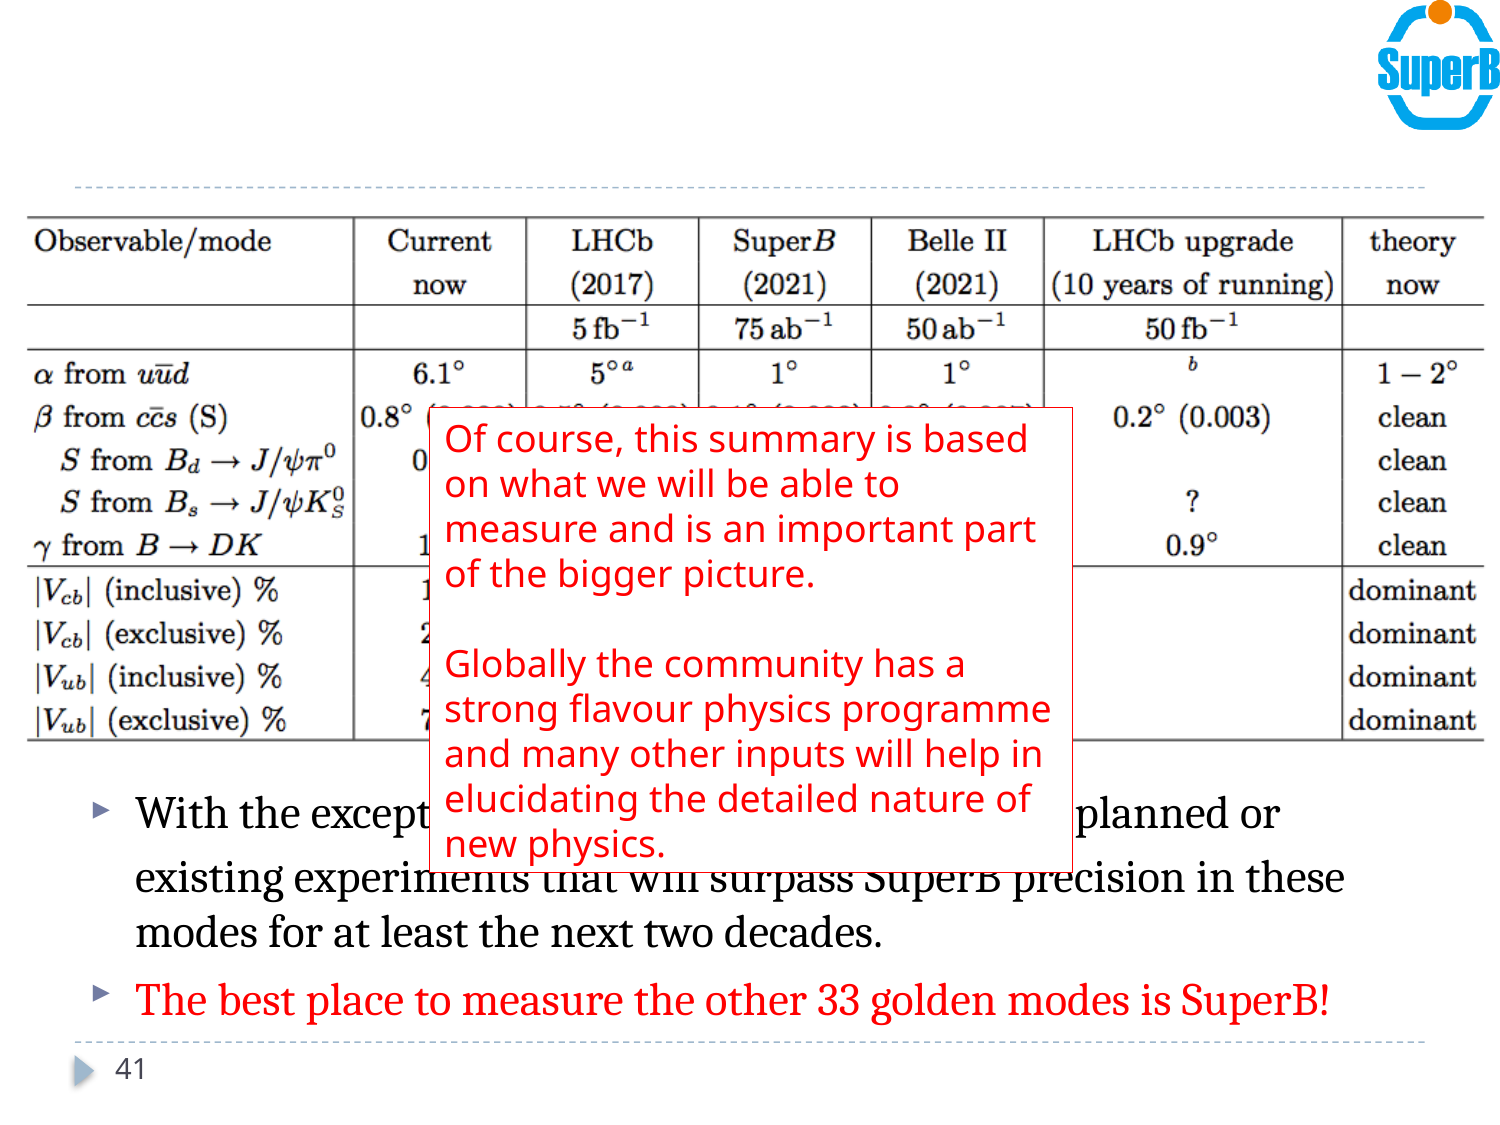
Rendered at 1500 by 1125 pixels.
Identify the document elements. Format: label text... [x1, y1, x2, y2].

picture [0, 202, 1500, 756]
picture [1378, 64, 1385, 73]
list With the exceptions of yCP and K*μμ, there are no planned or existing experiments that will surpass SuperB precision in these modes for at least the next two decades. The best place to measure the other 33 golden modes is SuperB! [75, 774, 1425, 1037]
picture [1378, 0, 1500, 130]
text_box Of course, this summary is based on what we will be able to measure and is an important part of the bigger picture. Globally the community has a strong flavour physics programme and many other inputs will help in elucidating the detailed nature of new physics. [429, 767, 1073, 873]
slide_number 41 [100, 1042, 426, 1103]
